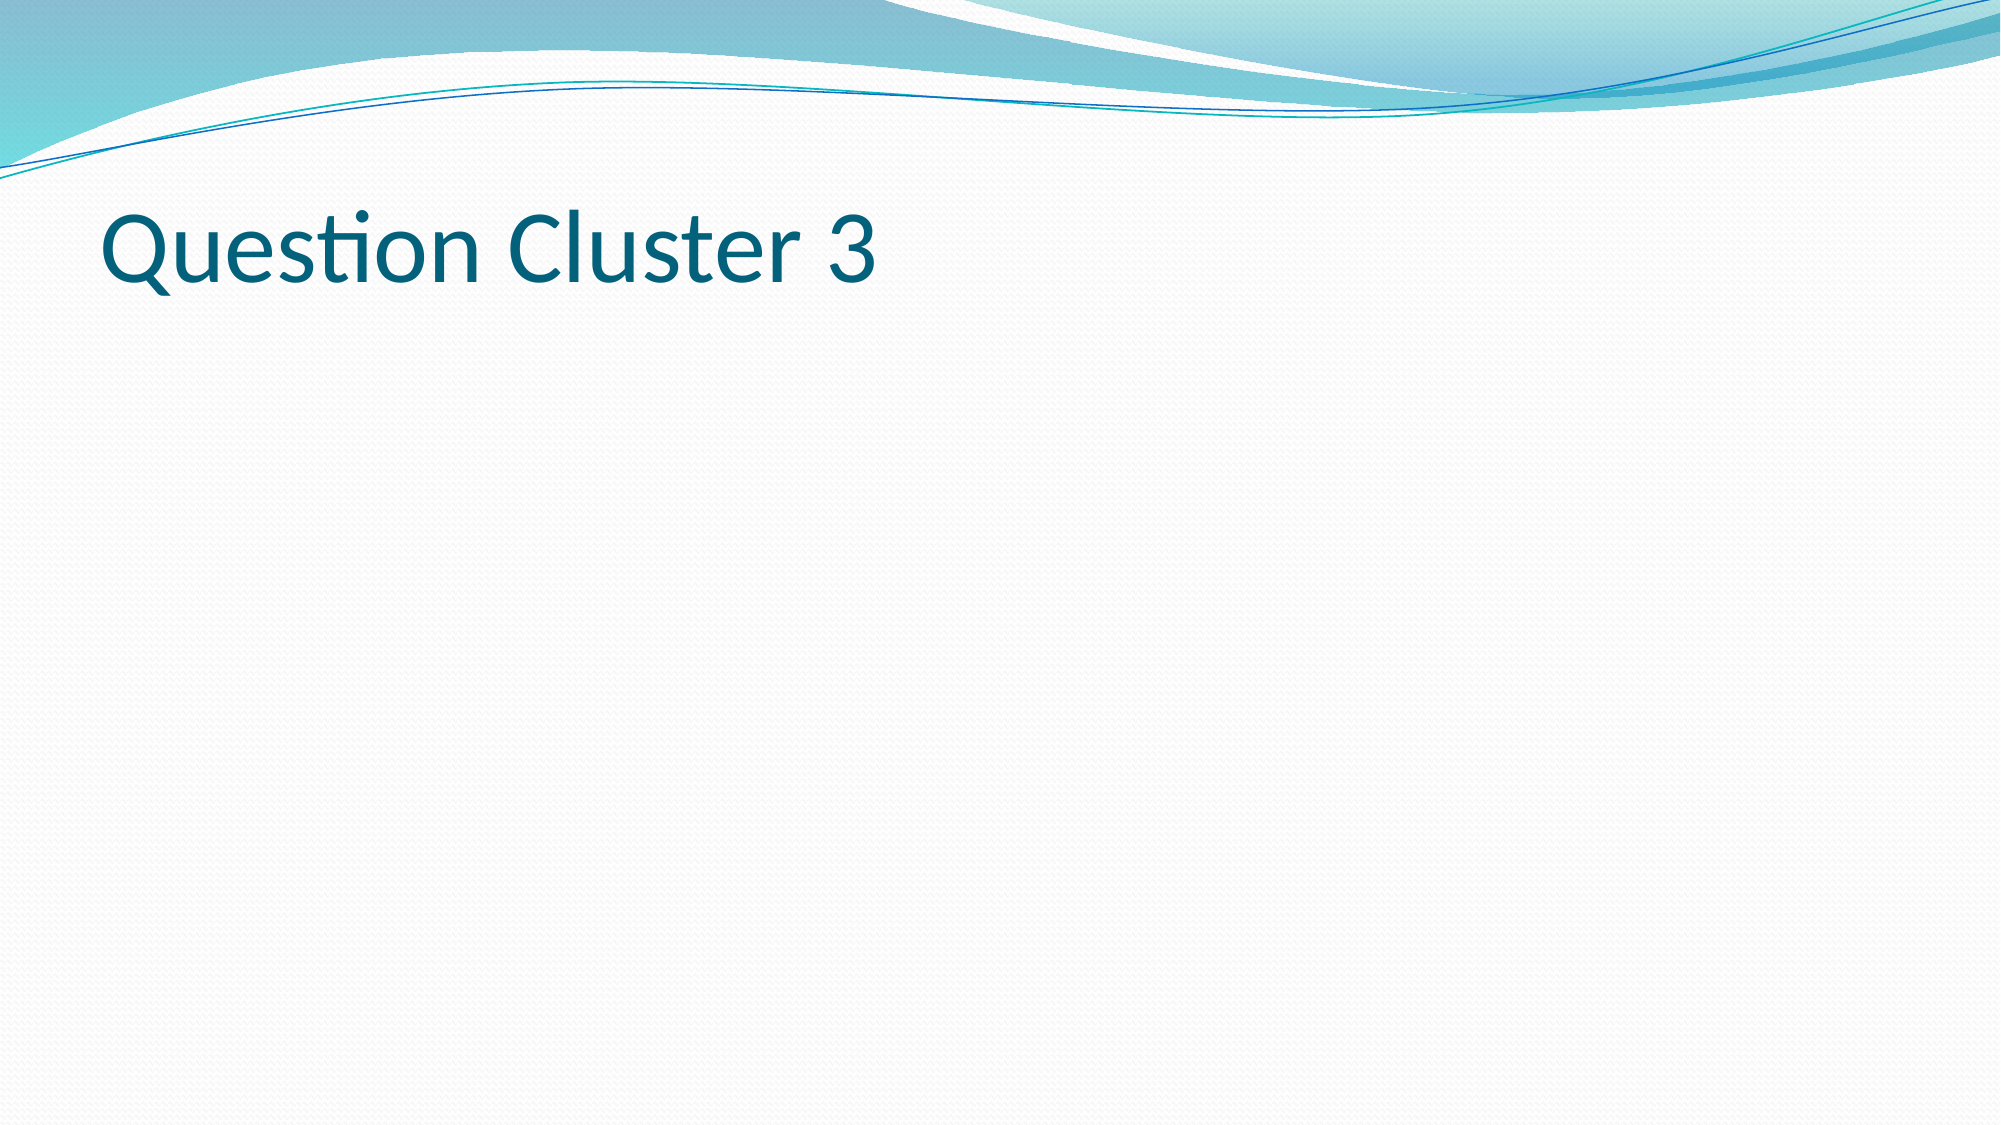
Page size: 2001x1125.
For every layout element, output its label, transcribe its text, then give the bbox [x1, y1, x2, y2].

title Question Cluster 3 [99, 115, 1900, 303]
